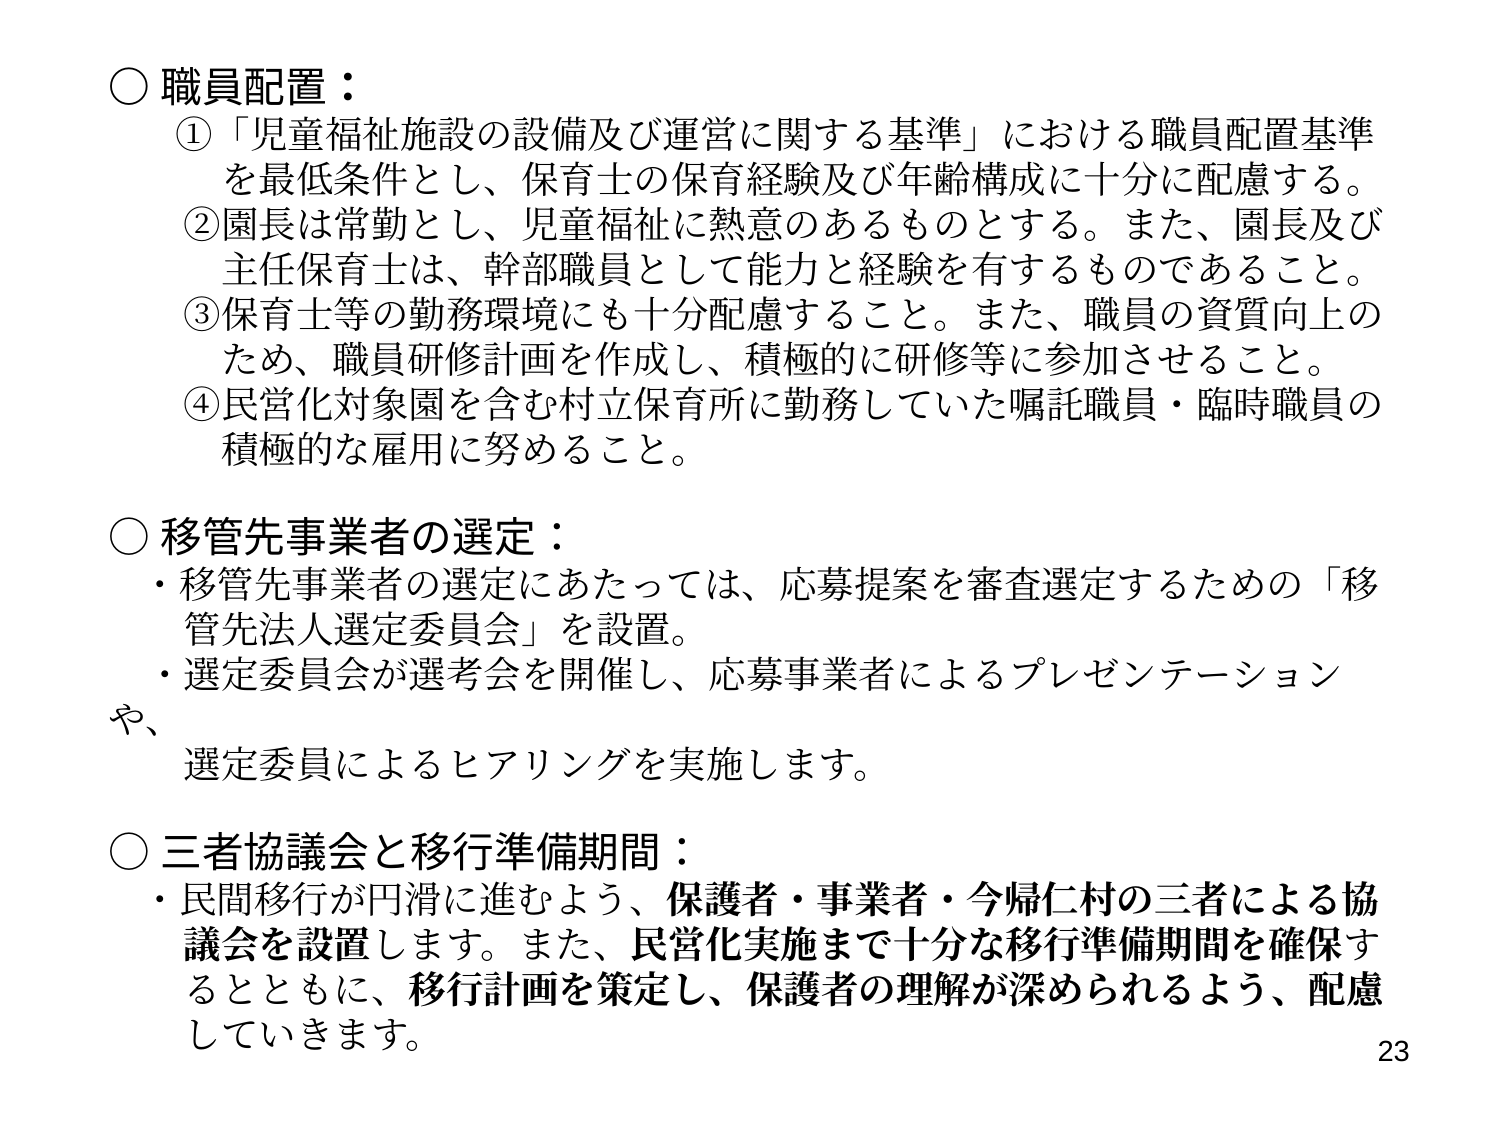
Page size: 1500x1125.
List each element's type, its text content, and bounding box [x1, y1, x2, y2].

text_box ○職員配置： ①「児童福祉施設の設備及び運営に関する基準」における職員配置基準 を最低条件とし、保育士の保育経験及び年齢構成に十分に配慮する。 ②園長は常勤とし、児童福祉に熱意のあるものとする。また、園長及び 主任保育士は、幹部職員として能力と経験を有するものであること。 ③保育士等の勤務環境にも十分配慮すること。また、職員の資質向上の ため、職員研修計画を作成し、積極的に研修等に参加させること。 ④民営化対象園を含む村立保育所に勤務していた嘱託職員・臨時職員の 積極的な雇用に努めること。 ○移管先事業者の選定： ・移管先事業者の選定にあたっては、応募提案を審査選定するための「移 管先法人選定委員会」を設置。 ・選定委員会が選考会を開催し、応募事業者によるプレゼンテーションや、 選定委員によるヒアリングを実施します。 ○三者協議会と移行準備期間： ・民間移行が円滑に進むよう、保護者・事業者・今帰仁村の三者による協 議会を設置します。また、民営化実施まで十分な移行準備期間を確保す るとともに、移行計画を策定し、保護者の理解が深められるよう、配慮 していきます。 [93, 53, 1423, 1064]
slide_number 23 [1074, 1024, 1426, 1103]
